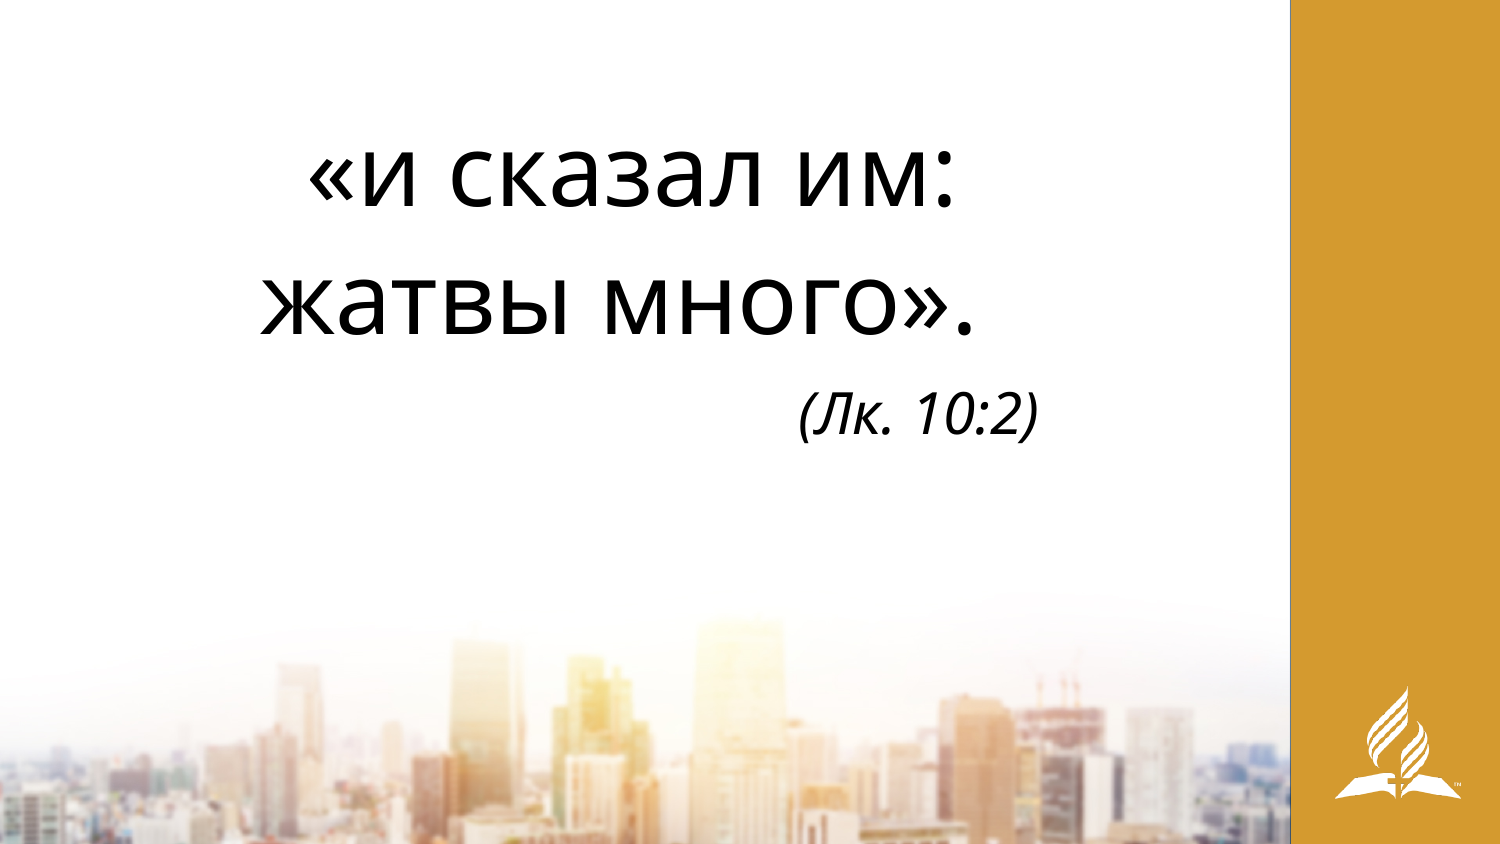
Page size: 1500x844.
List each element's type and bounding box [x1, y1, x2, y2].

picture [1291, 0, 1500, 844]
text_box [0, 0, 1291, 844]
